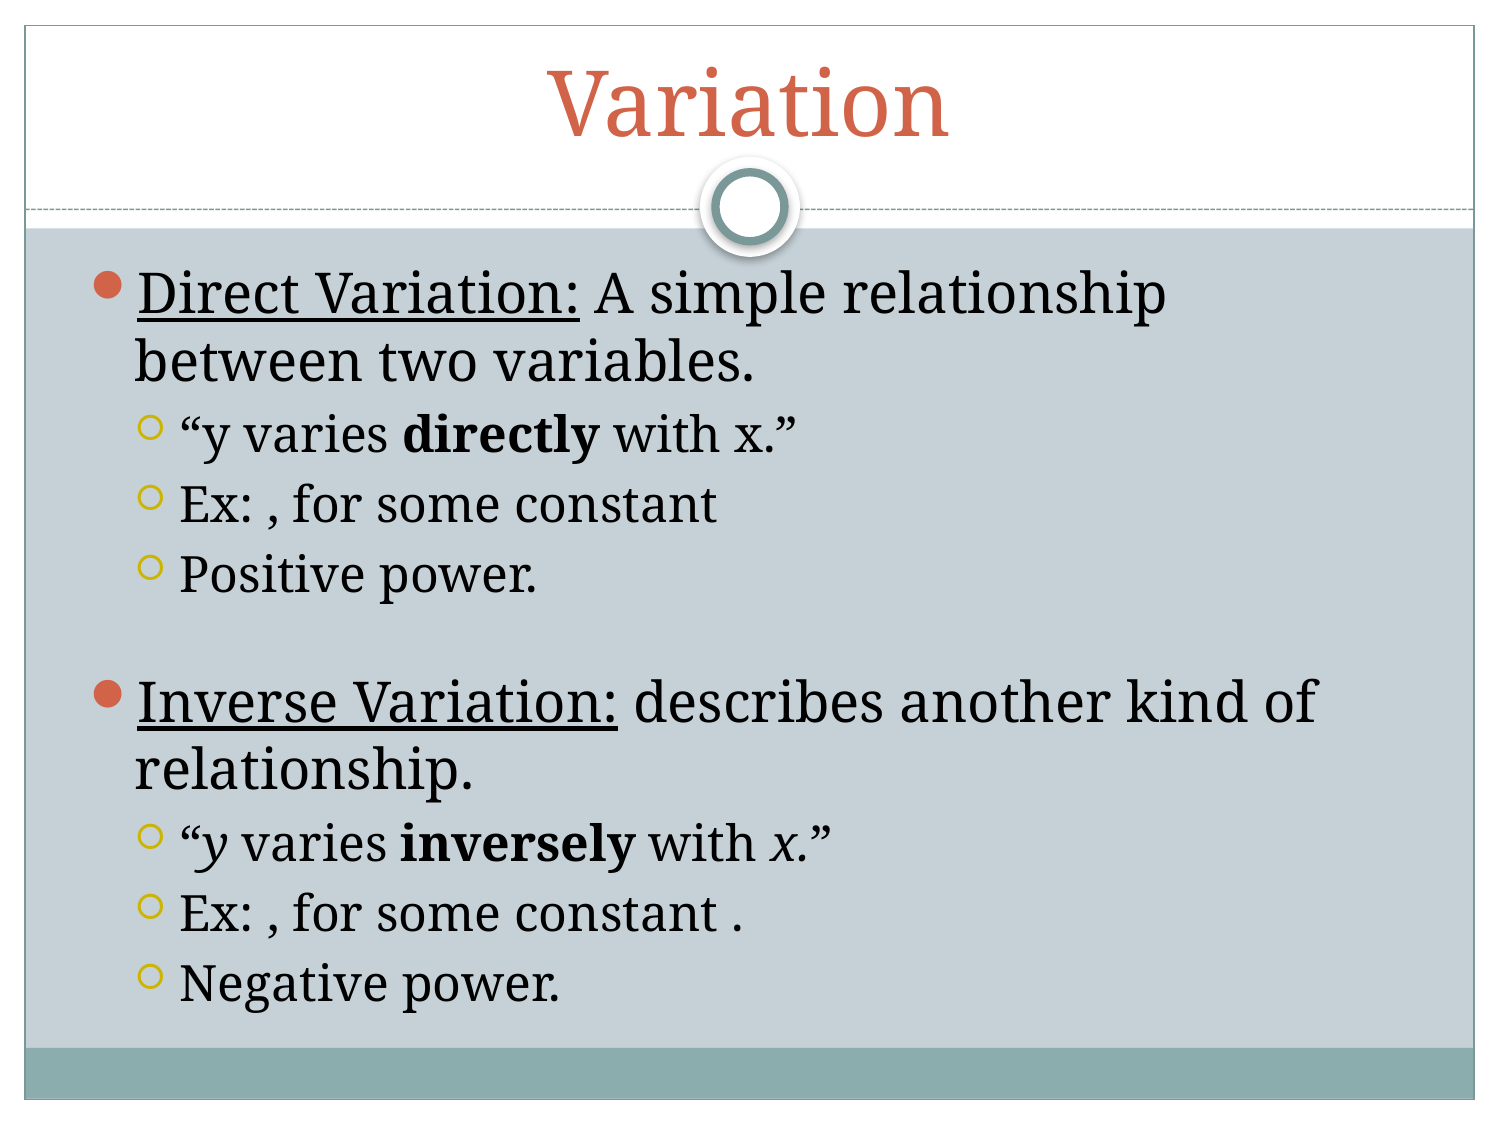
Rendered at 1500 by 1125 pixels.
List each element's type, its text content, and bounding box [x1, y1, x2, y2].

title Variation [49, 37, 1450, 162]
